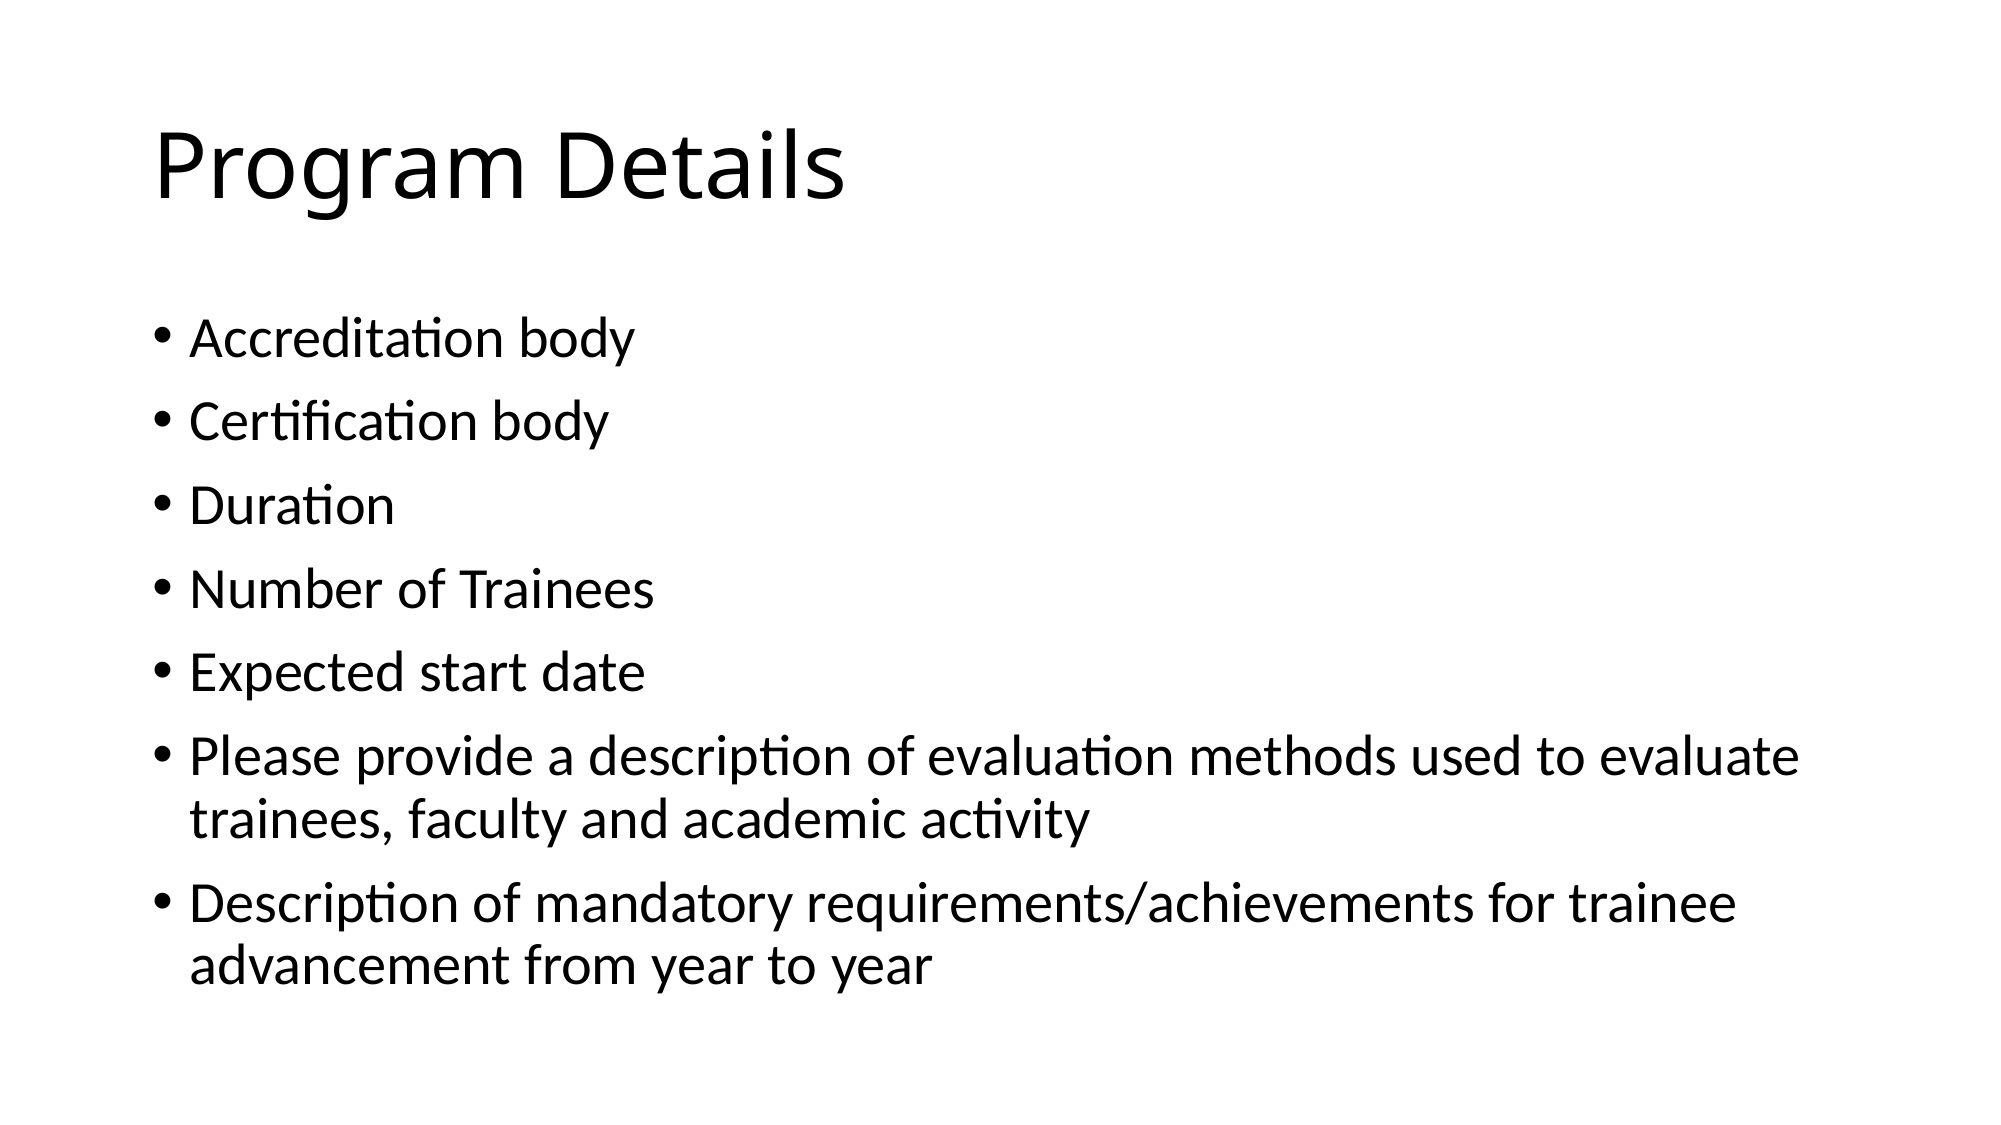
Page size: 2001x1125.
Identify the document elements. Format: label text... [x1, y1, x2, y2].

title Program Details [137, 59, 1863, 278]
list Accreditation body Certification body Duration Number of Trainees Expected start date Please provide a description of evaluation methods used to evaluate trainees, faculty and academic activity Description of mandatory requirements/achievements for trainee advancement from year to year [137, 299, 1863, 1014]
